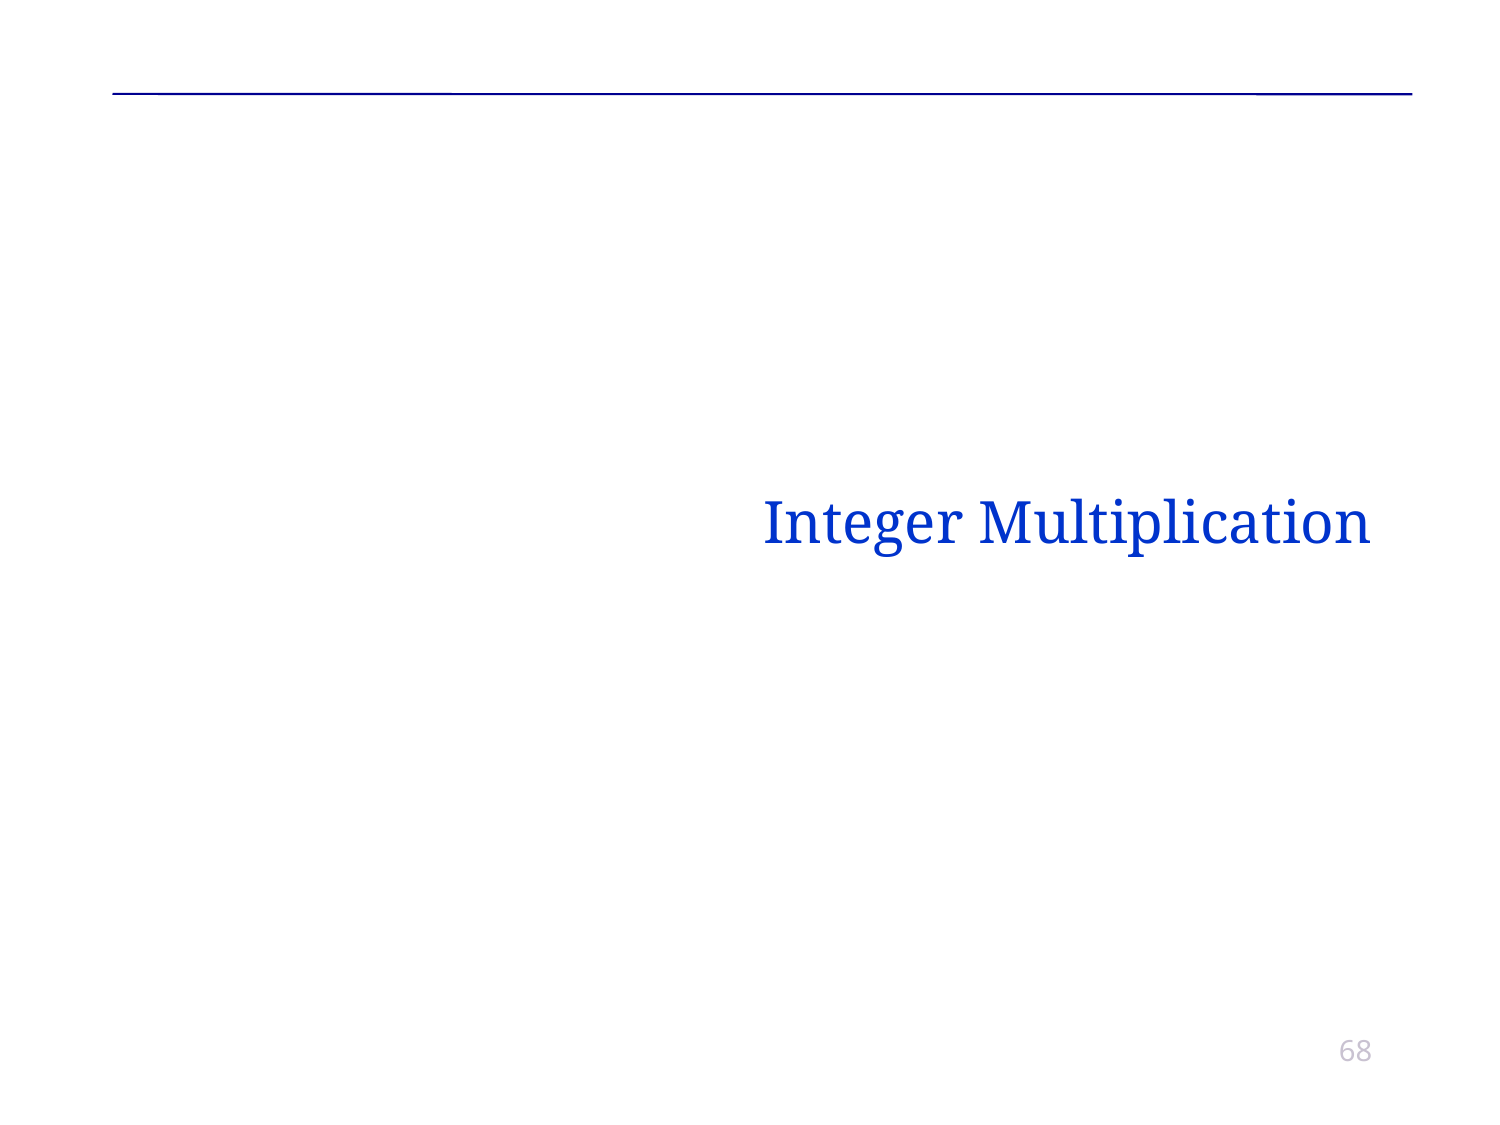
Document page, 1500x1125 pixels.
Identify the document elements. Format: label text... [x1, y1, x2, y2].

slide_number 68 [1074, 1024, 1388, 1101]
title Integer Multiplication [112, 375, 1388, 563]
